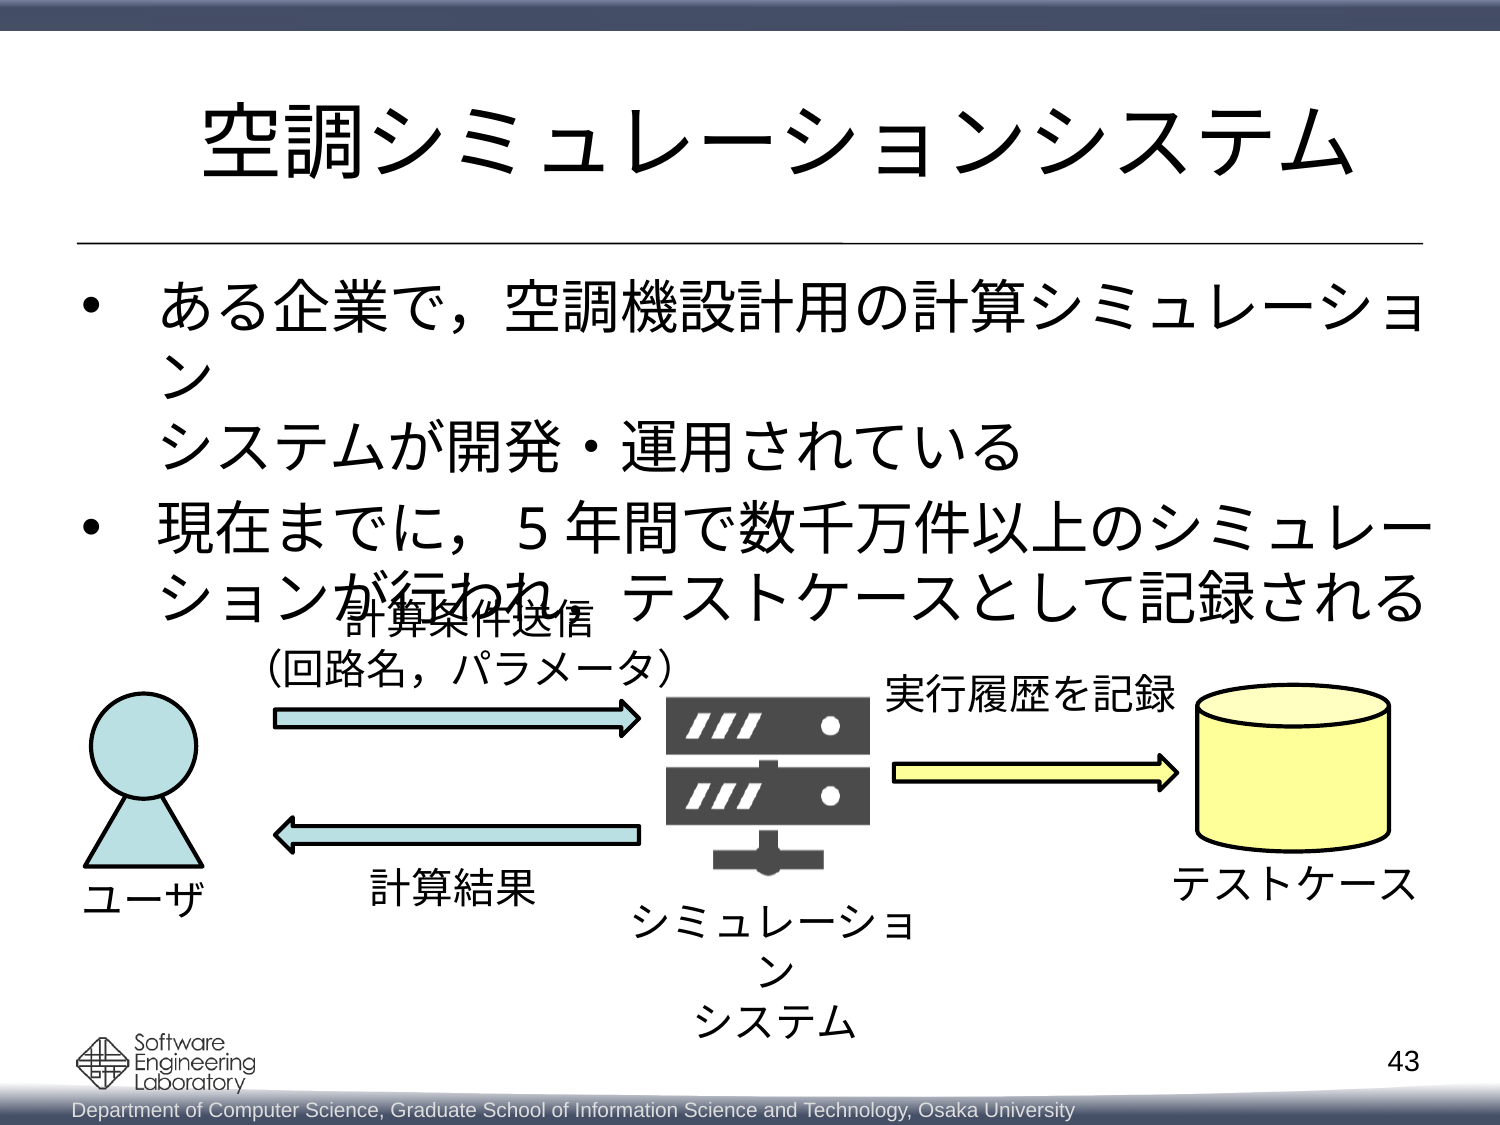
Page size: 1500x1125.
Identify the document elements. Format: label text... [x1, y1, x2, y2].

text_box 空調シミュレーションシステム [75, 45, 1483, 233]
text_box 43 [1246, 1034, 1435, 1083]
text_box ある企業で，空調機設計用の計算シミュレーション システムが開発・運用されている 現在までに，5年間で数千万件以上のシミュレーションが行われ，テストケースとして記録される [66, 262, 1492, 574]
text_box [1195, 682, 1392, 850]
picture [665, 684, 870, 889]
text_box ユーザ [66, 866, 224, 934]
title 類似ソースコード片検索結果に対する クラスタリング技術を用いたフィルタリング手法 [1200, 687, 1386, 724]
text_box シミュレーション システム [602, 888, 948, 999]
text_box [272, 700, 642, 739]
text_box 計算条件送信 （回路名，パラメータ） [169, 585, 771, 700]
text_box [272, 815, 642, 855]
text_box テストケース [1135, 850, 1454, 922]
text_box [891, 753, 1180, 793]
picture [0, 0, 1500, 31]
text_box 計算結果 [355, 854, 559, 922]
picture [0, 1033, 1500, 1125]
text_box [84, 693, 203, 867]
text_box 実行履歴を記録 [869, 660, 1198, 730]
